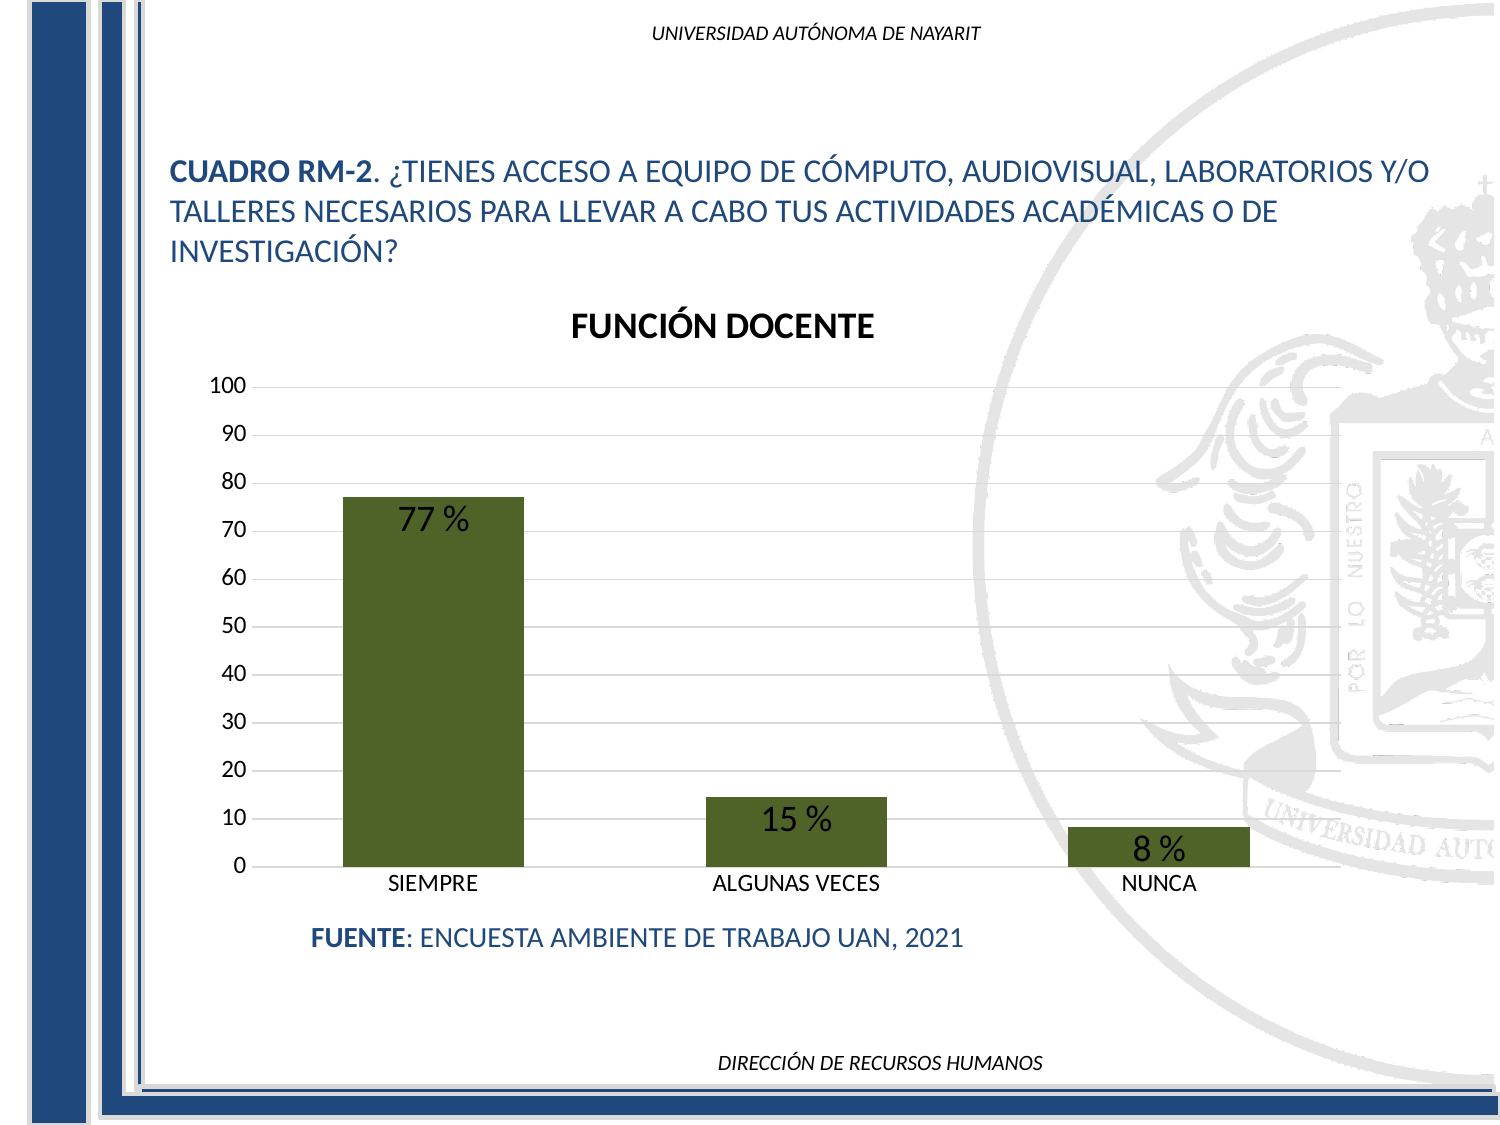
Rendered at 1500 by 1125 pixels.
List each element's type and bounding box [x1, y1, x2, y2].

chart [184, 281, 1365, 911]
text_box [29, 0, 1500, 1125]
